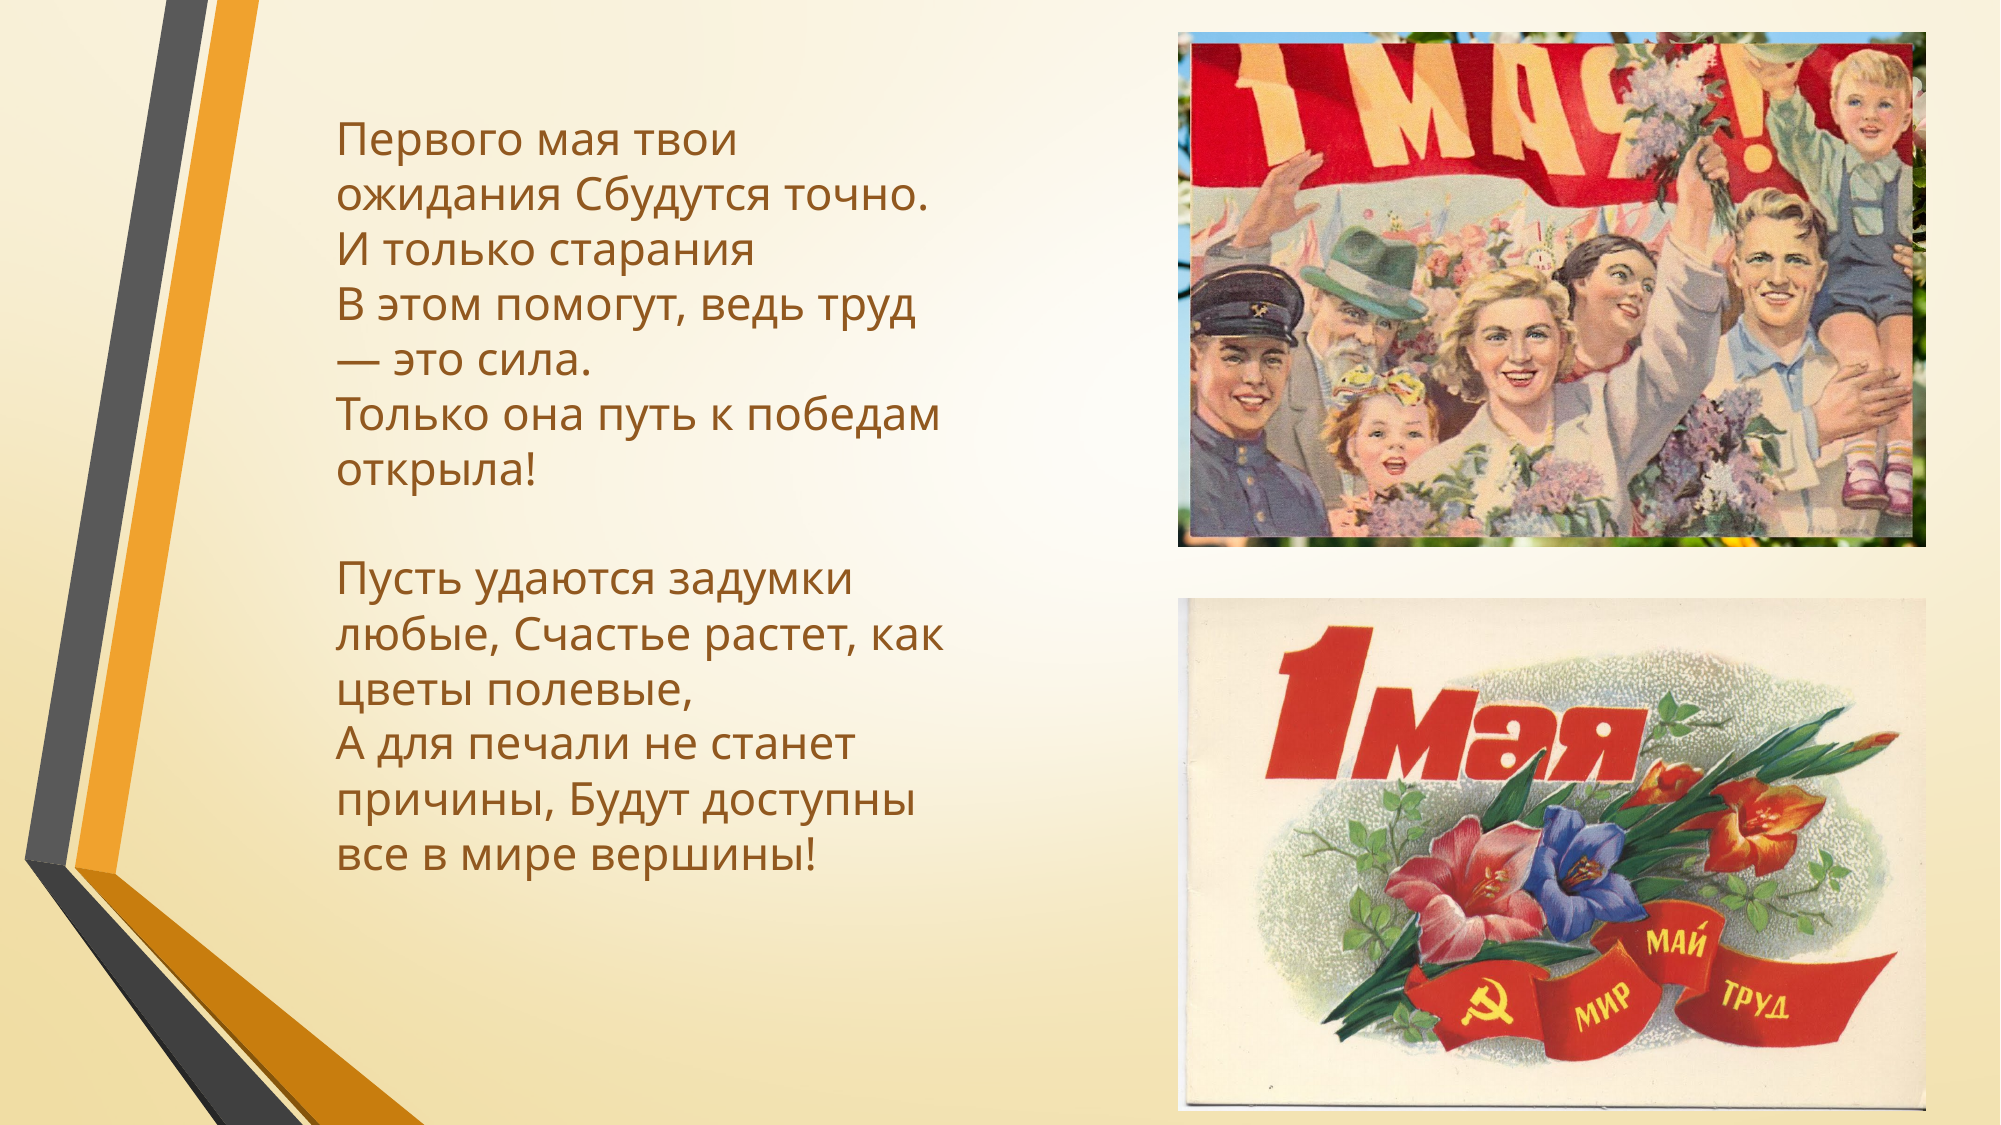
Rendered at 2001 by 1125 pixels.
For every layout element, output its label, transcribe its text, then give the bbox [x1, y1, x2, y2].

picture [1178, 32, 1926, 547]
text_box Первого мая твои ожидания Сбудутся точно. И только старания В этом помогут, ведь труд — это сила. Только она путь к победам открыла! Пусть удаются задумки любые, Счастье растет, как цветы полевые, А для печали не станет причины, Будут доступны все в мире вершины! [320, 102, 975, 887]
picture [1178, 598, 1926, 1111]
